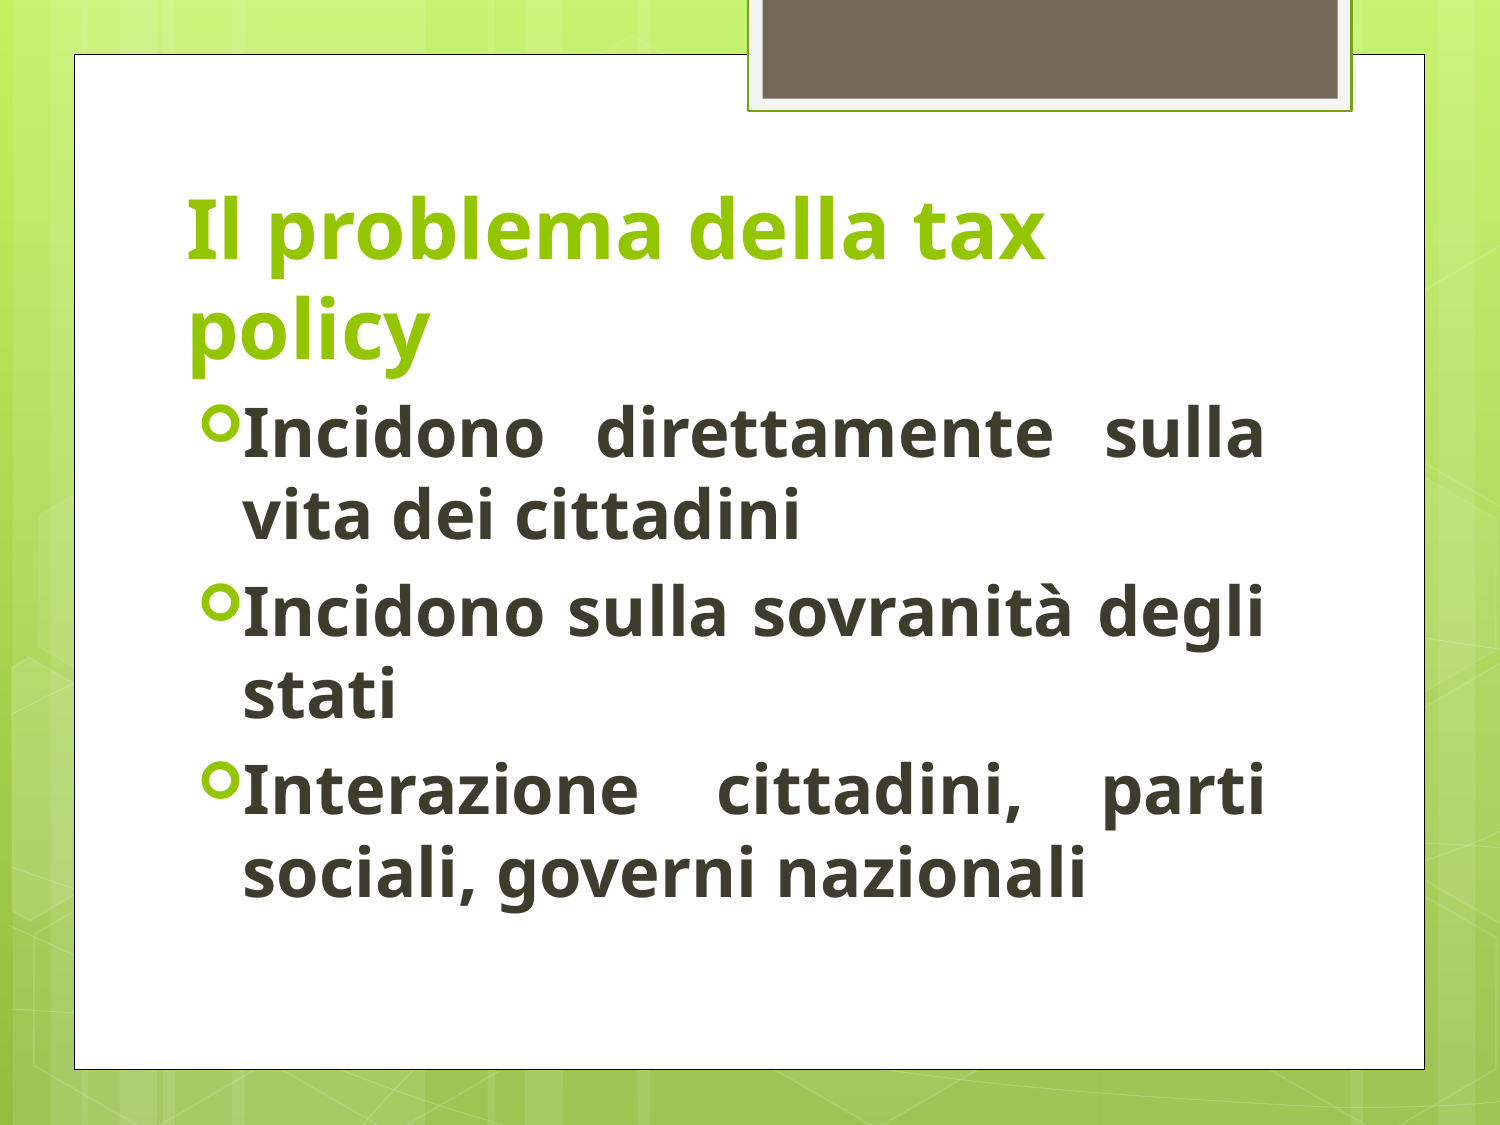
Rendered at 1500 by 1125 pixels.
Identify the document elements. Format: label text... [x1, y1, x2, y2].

list Incidono direttamente sulla vita dei cittadini Incidono sulla sovranità degli stati Interazione cittadini, parti sociali, governi nazionali [171, 381, 1283, 957]
title Il problema della tax policy [171, 168, 1324, 357]
